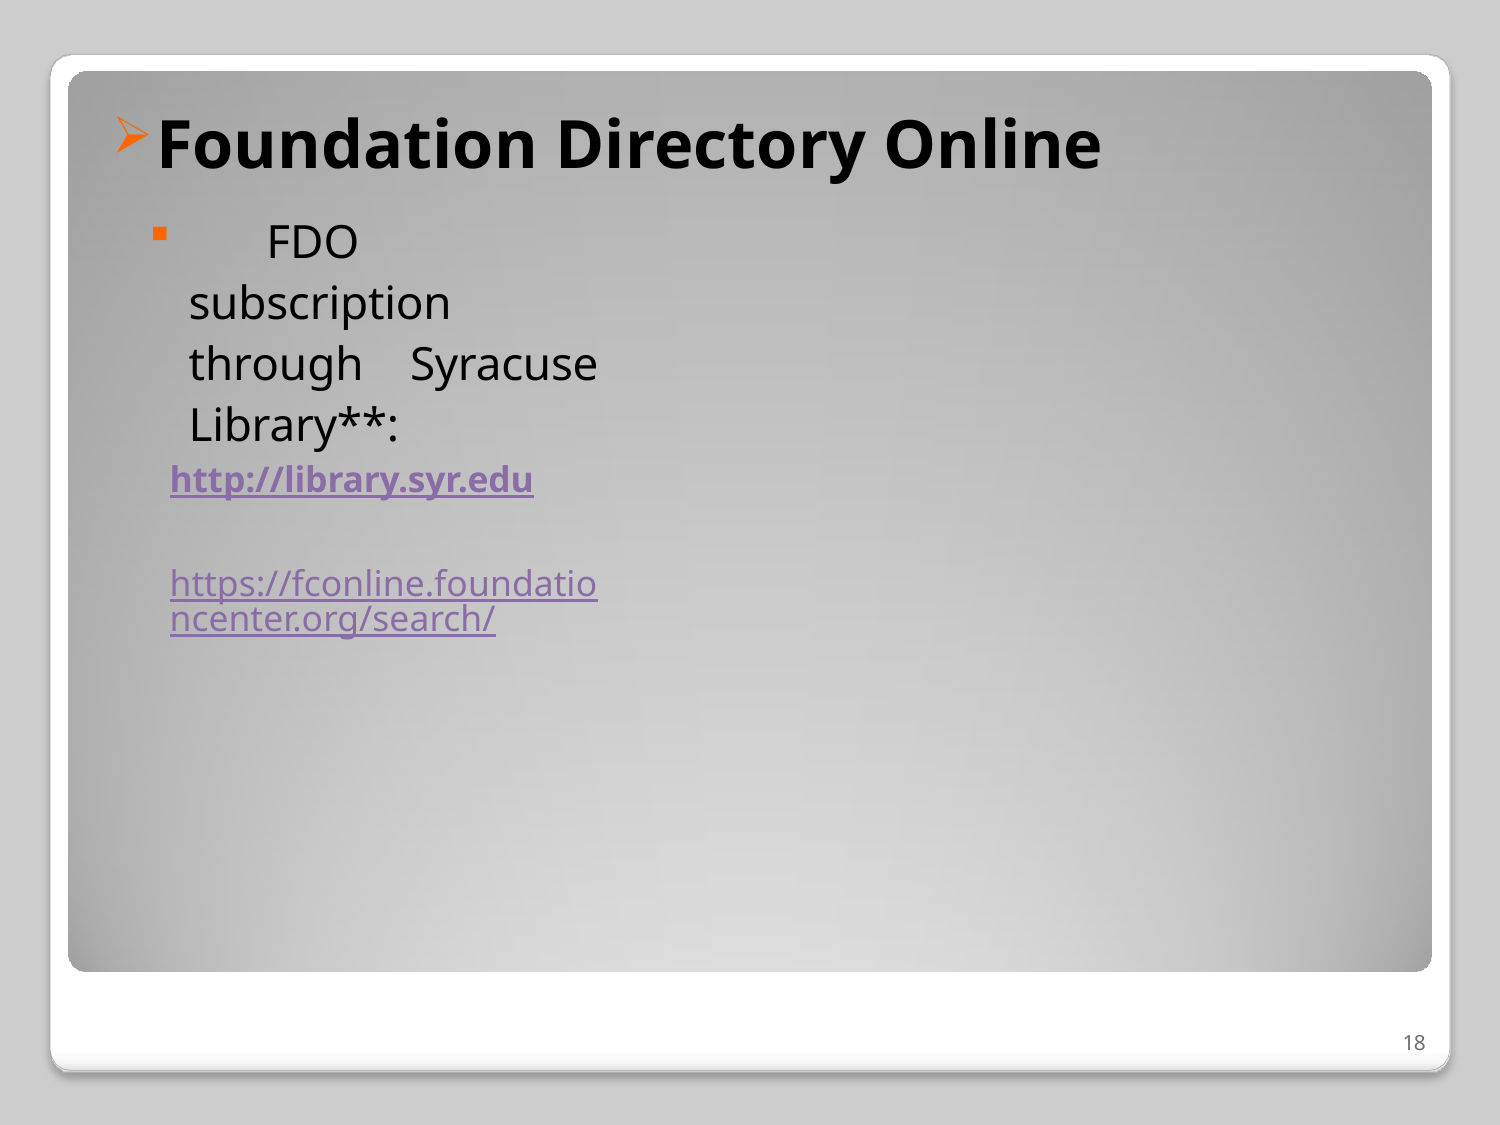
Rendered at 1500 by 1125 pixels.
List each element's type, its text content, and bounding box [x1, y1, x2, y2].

text_box 18 [1400, 1027, 1432, 1055]
picture [37, 49, 1463, 1092]
text_box Foundation Directory Online FDO subscription through Syracuse Library**: http://library.syr.edu https://fconline.foundationcenter.org/search/ [110, 53, 1216, 707]
